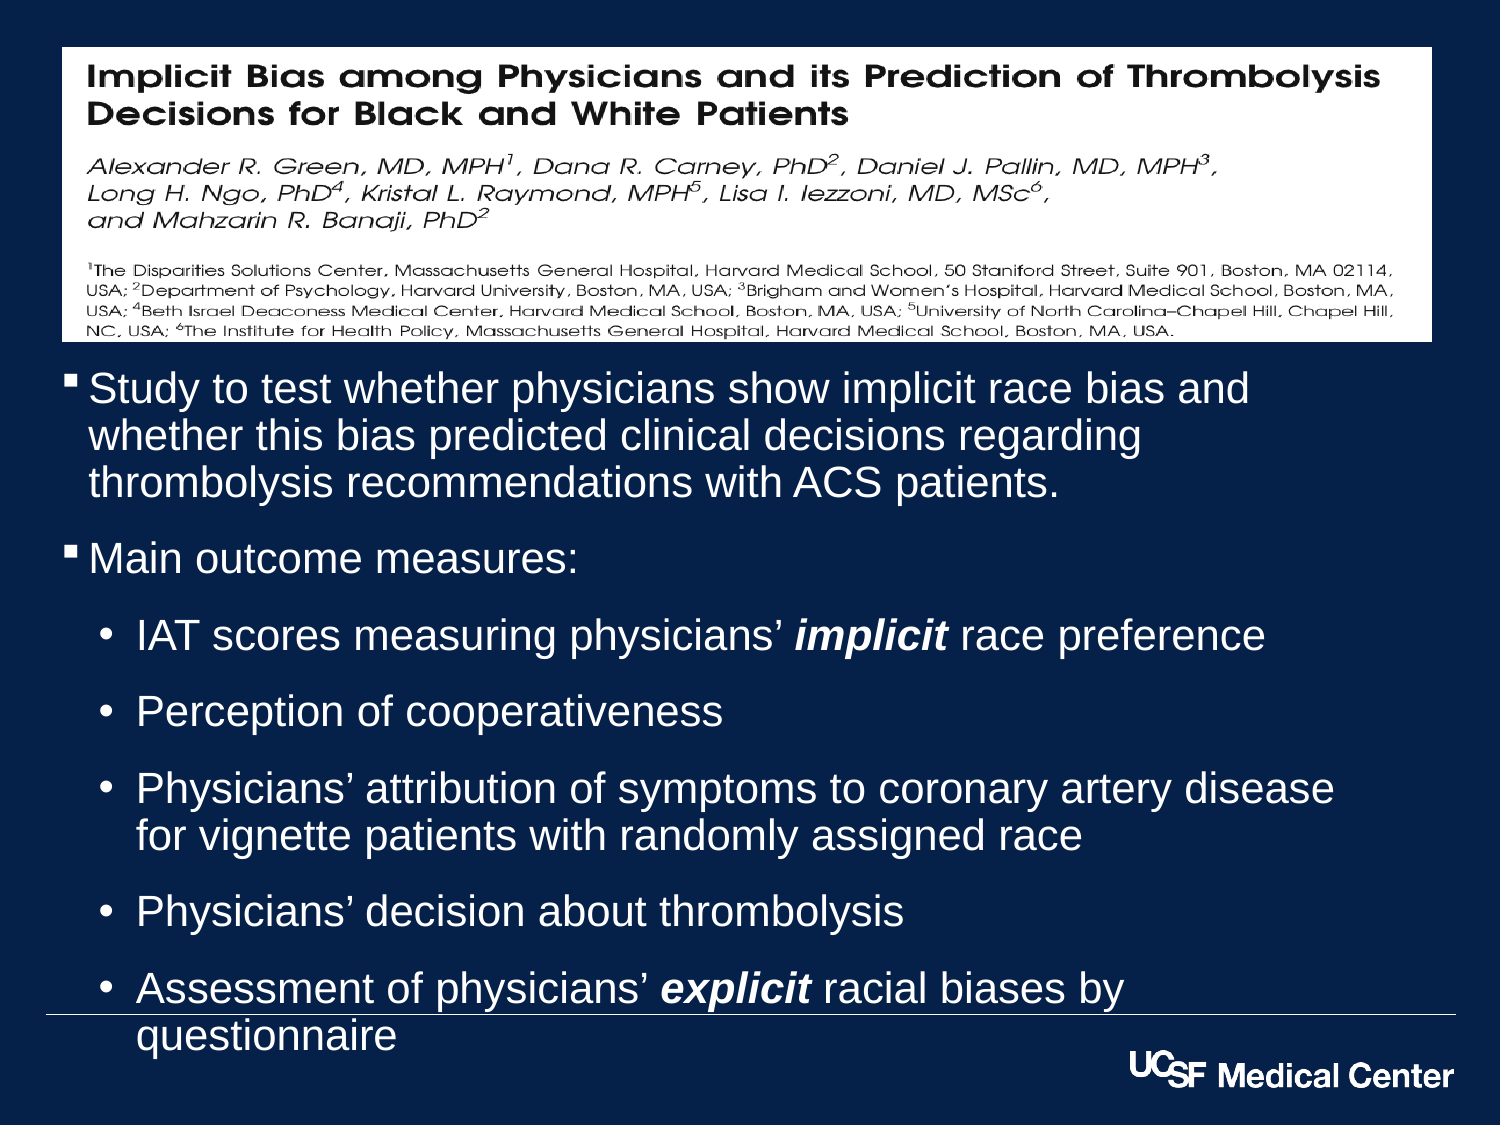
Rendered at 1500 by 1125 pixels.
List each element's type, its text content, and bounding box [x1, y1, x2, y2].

picture [62, 47, 1432, 342]
list Study to test whether physicians show implicit race bias and whether this bias predicted clinical decisions regarding thrombolysis recommendations with ACS patients. Main outcome measures: IAT scores measuring physicians’ implicit race preference Perception of cooperativeness Physicians’ attribution of symptoms to coronary artery disease for vignette patients with randomly assigned race Physicians’ decision about thrombolysis Assessment of physicians’ explicit racial biases by questionnaire [45, 357, 1415, 996]
picture [1130, 1050, 1454, 1088]
